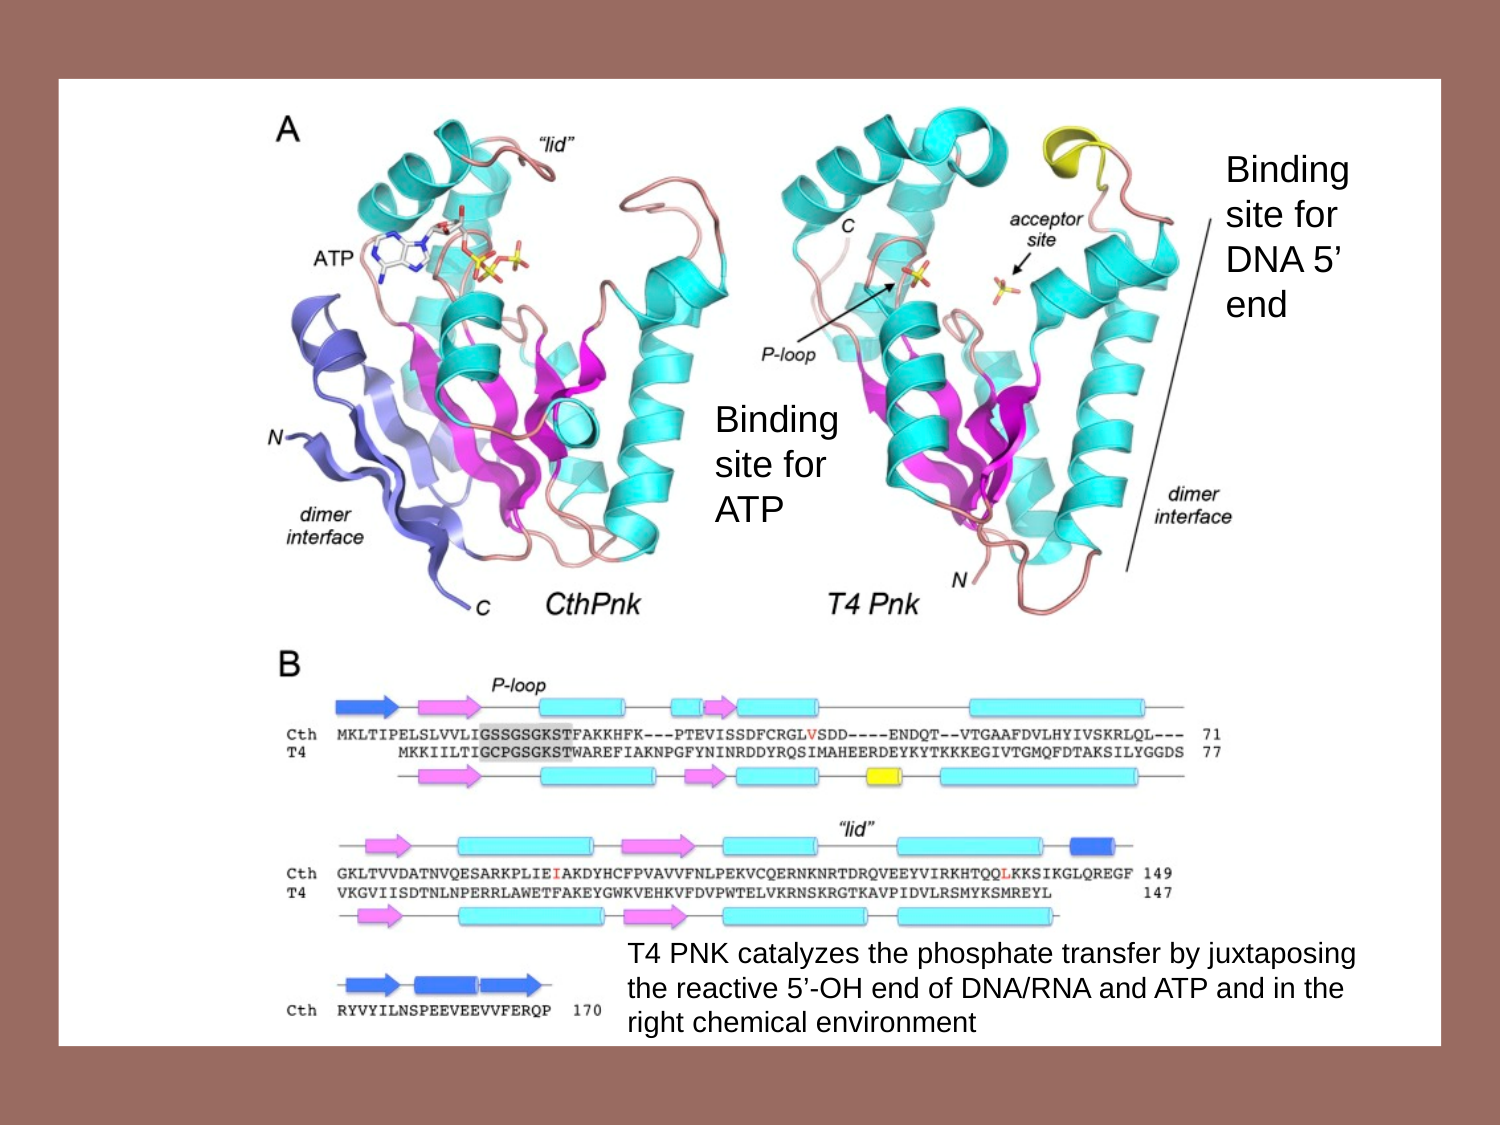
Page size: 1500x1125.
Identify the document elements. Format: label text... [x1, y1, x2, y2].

text_box [0, 0, 1500, 1125]
text_box [57, 77, 1443, 1048]
text_box T4 PNK catalyzes the phosphate transfer by juxtaposing the reactive 5’-OH end of DNA/RNA and ATP and in the right chemical environment [612, 926, 1400, 1047]
picture [266, 105, 1234, 1020]
text_box Binding site for DNA 5’ end [1238, 137, 1386, 333]
